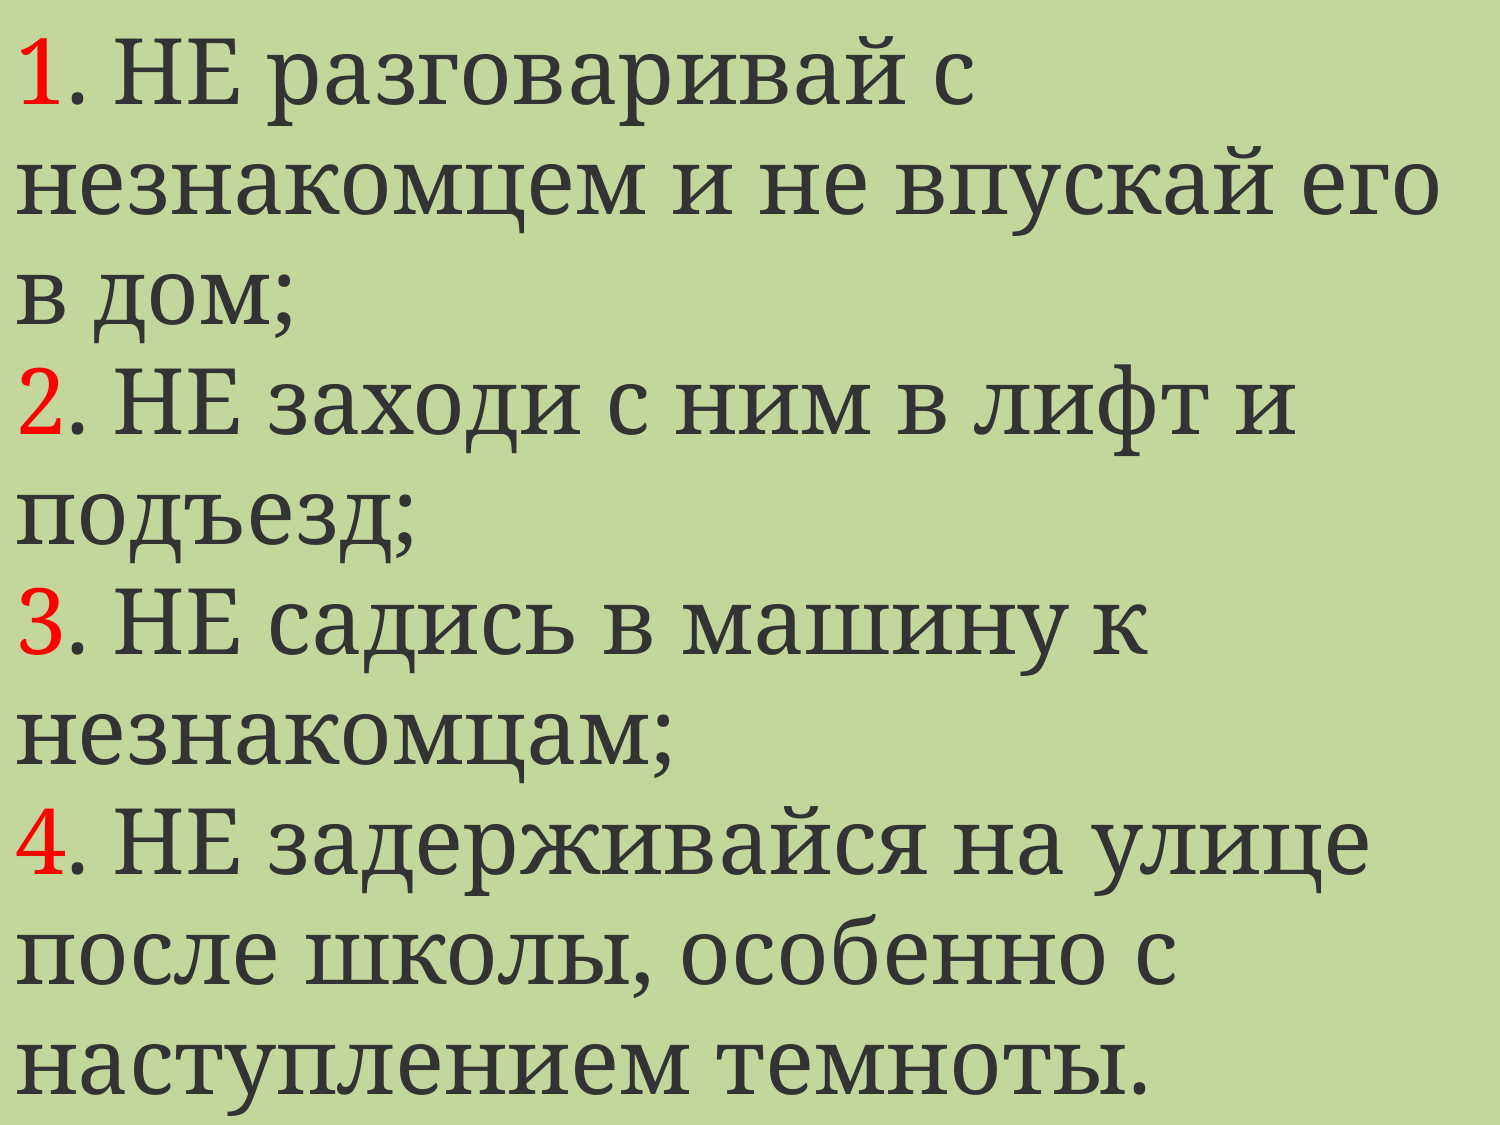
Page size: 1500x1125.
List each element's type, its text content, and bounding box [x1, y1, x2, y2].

text_box 1. НЕ разговаривай с незнакомцем и не впускай его в дом; 2. НЕ заходи с ним в лифт и подъезд; 3. НЕ садись в машину к незнакомцам; 4. НЕ задерживайся на улице после школы, особенно с наступлением темноты. [0, 5, 1500, 1121]
